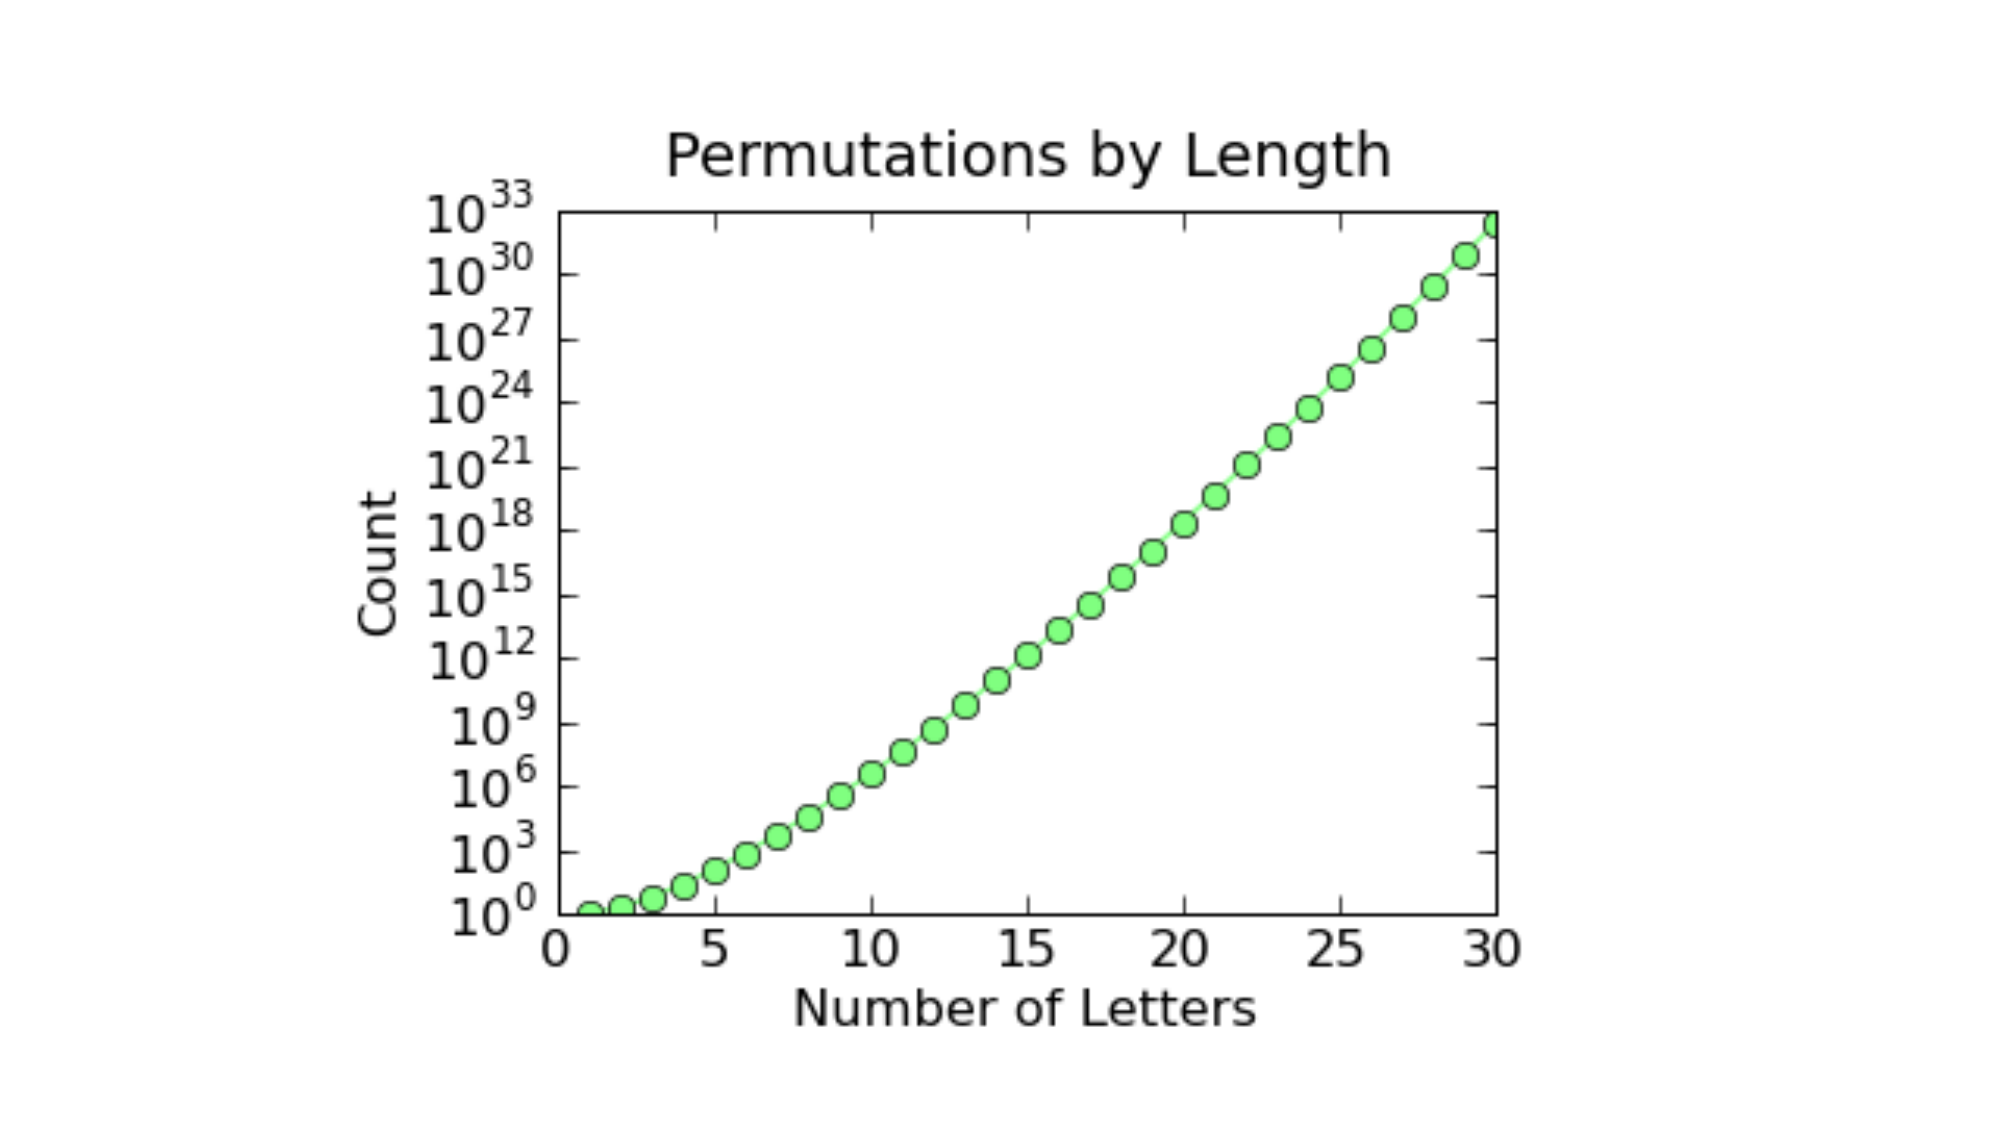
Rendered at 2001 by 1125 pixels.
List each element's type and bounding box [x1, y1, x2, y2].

picture [309, 118, 1559, 1055]
